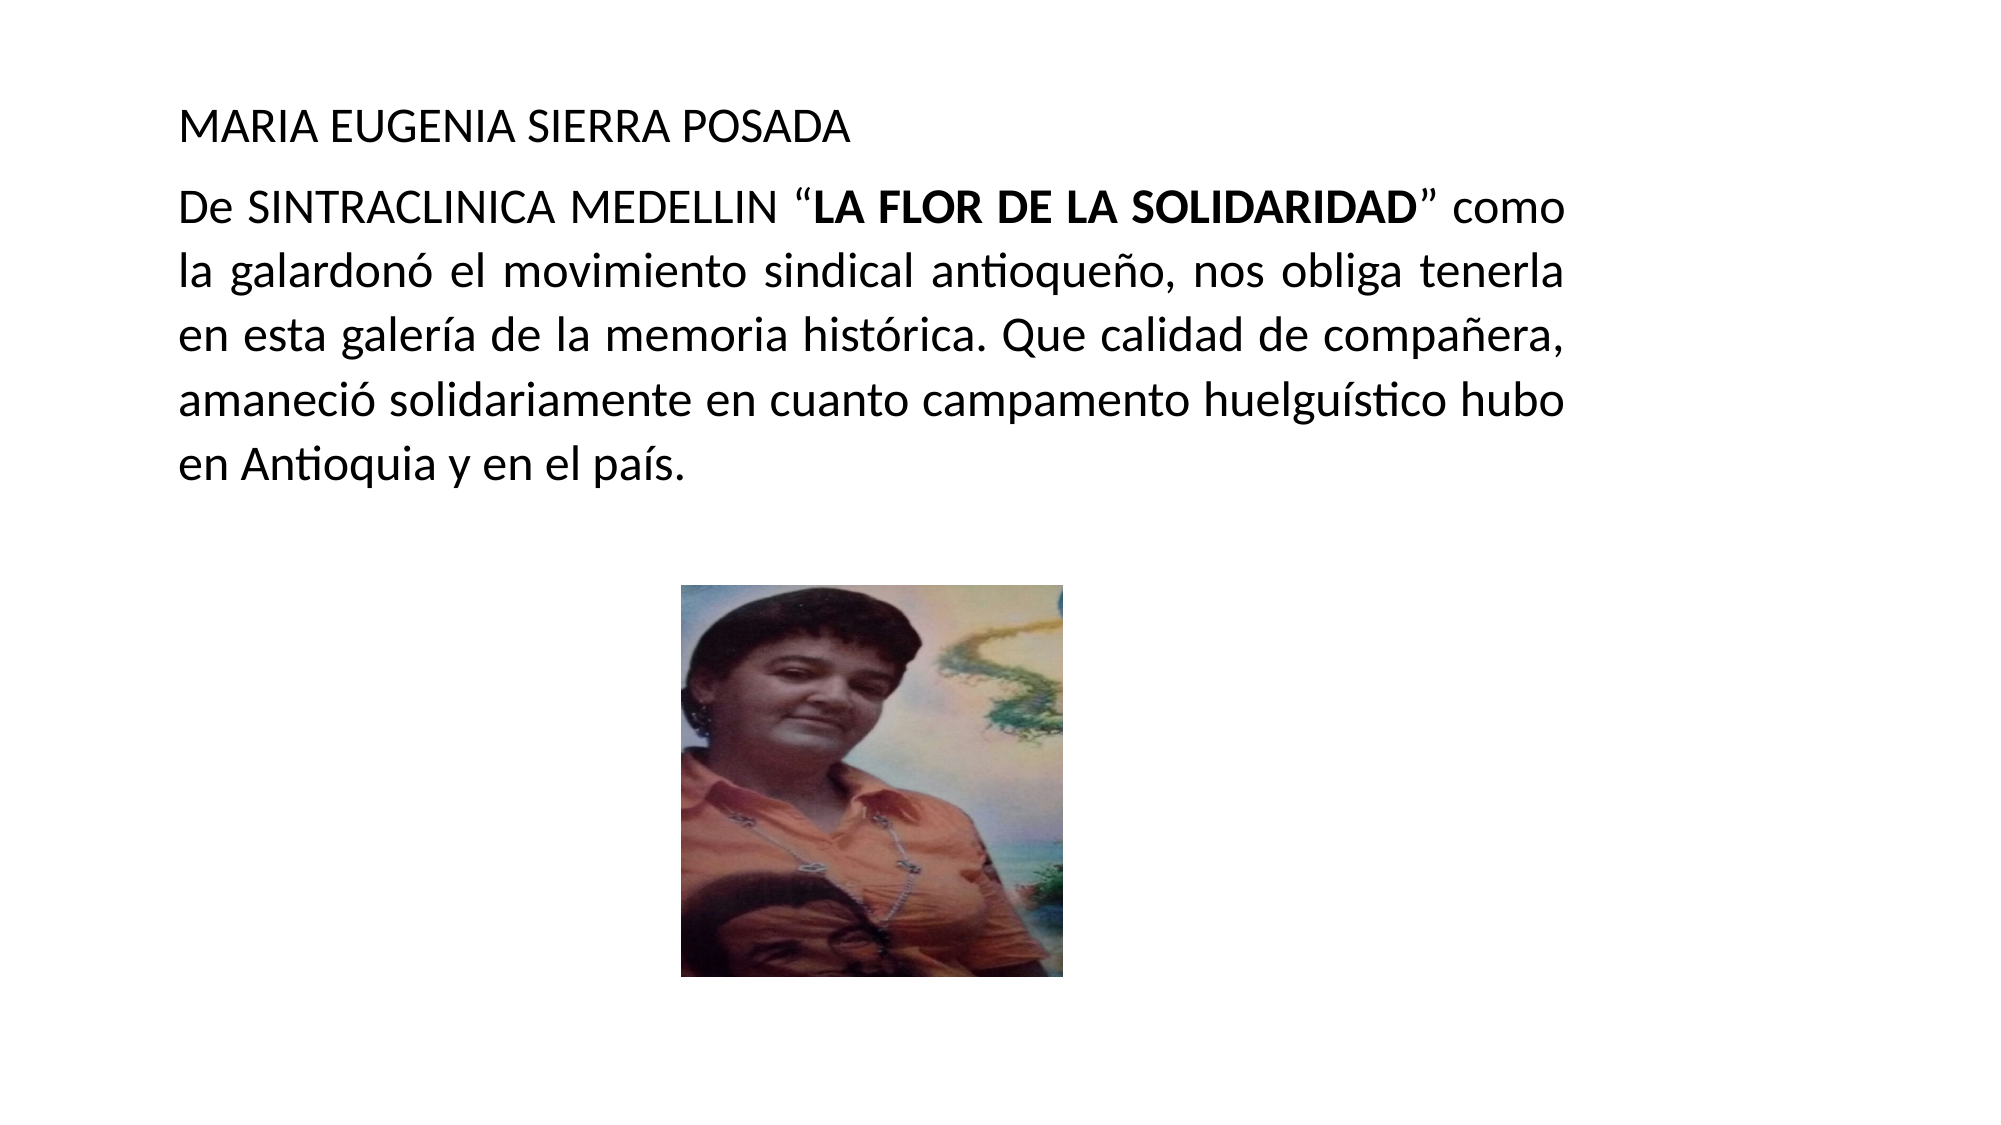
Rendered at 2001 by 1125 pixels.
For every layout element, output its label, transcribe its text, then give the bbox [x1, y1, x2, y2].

text_box MARIA EUGENIA SIERRA POSADA De SINTRACLINICA MEDELLIN “LA FLOR DE LA SOLIDARIDAD” como la galardonó el movimiento sindical antioqueño, nos obliga tenerla en esta galería de la memoria histórica. Que calidad de compañera, amaneció solidariamente en cuanto campamento huelguístico hubo en Antioquia y en el país. [163, 81, 1581, 1064]
picture [681, 585, 1063, 977]
